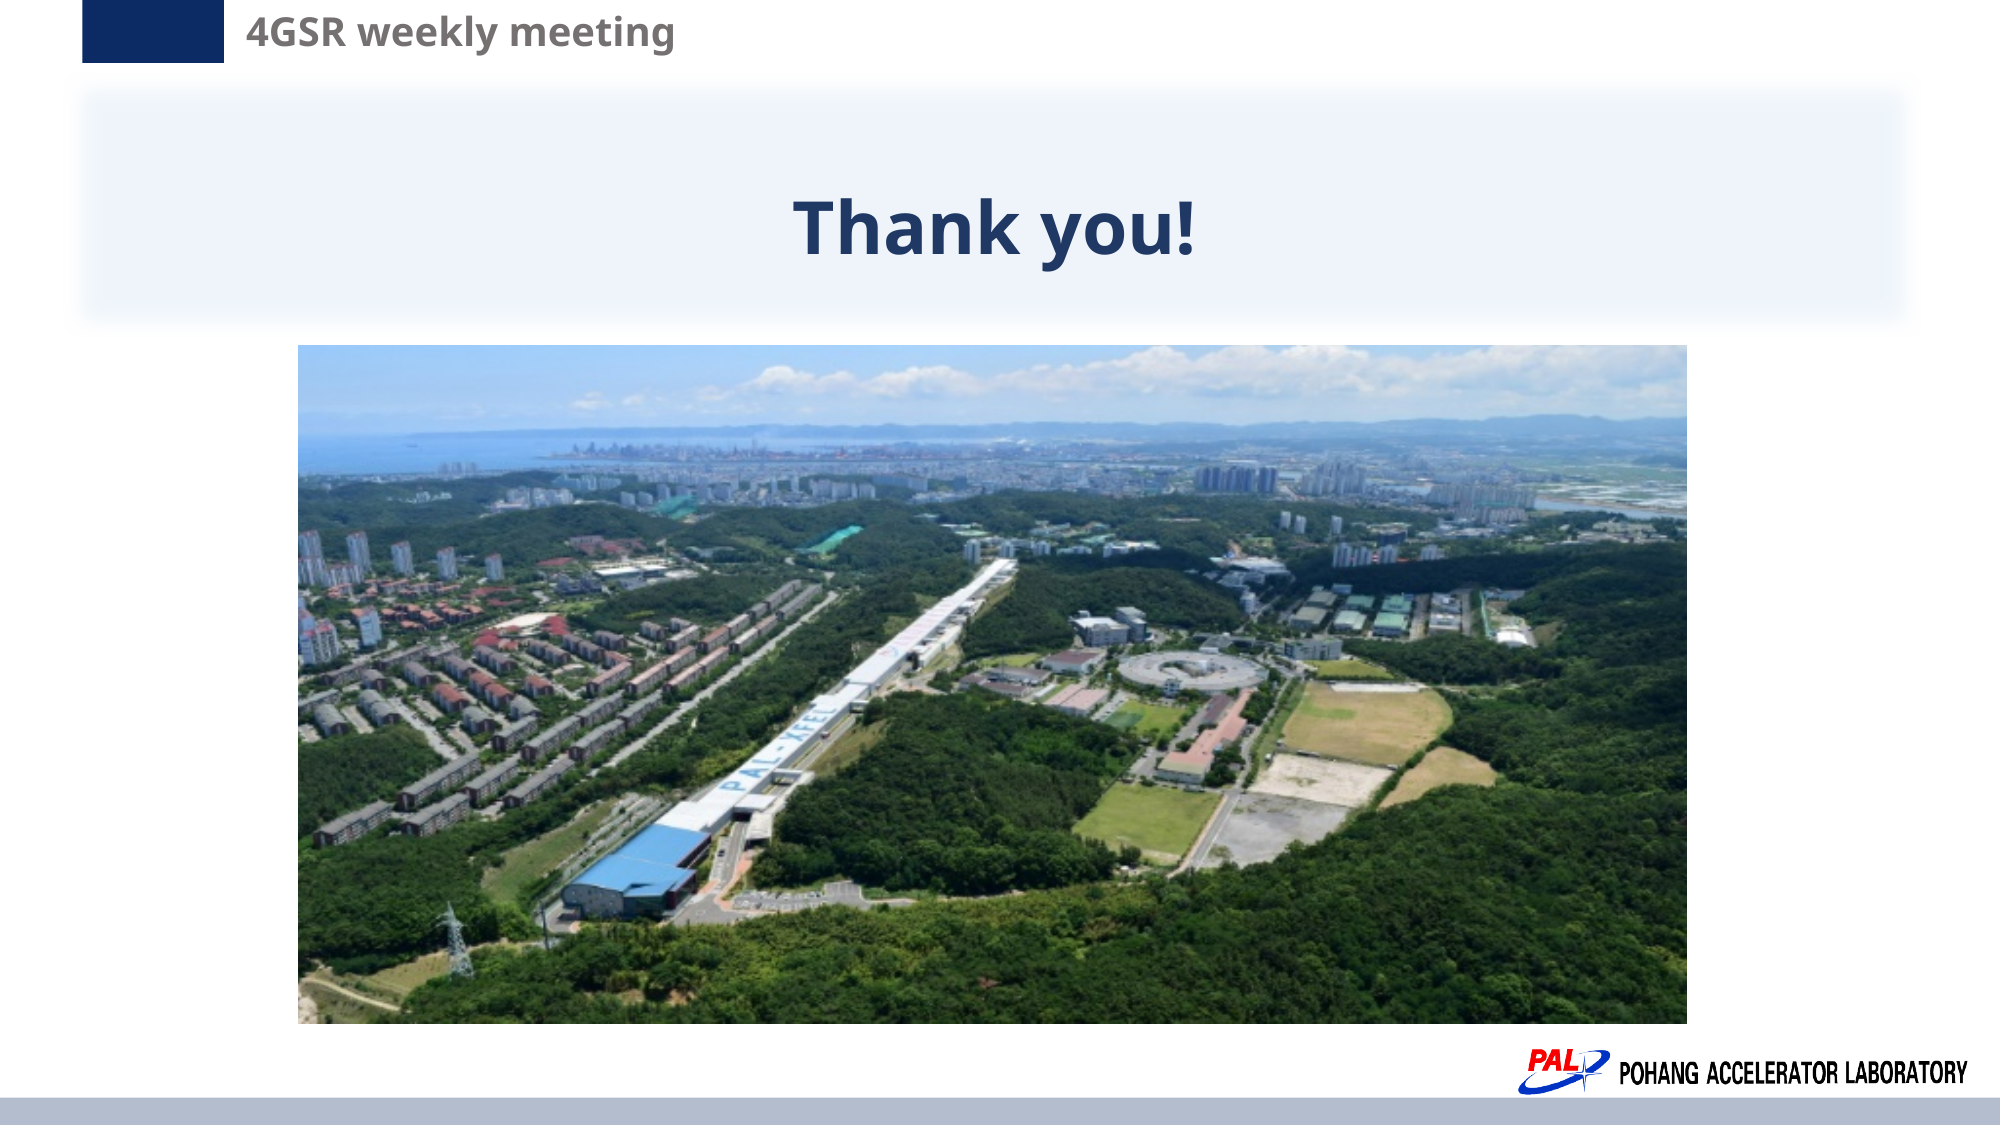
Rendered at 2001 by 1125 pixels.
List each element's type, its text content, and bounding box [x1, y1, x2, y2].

picture [297, 345, 1687, 1024]
text_box 4GSR weekly meeting [231, 0, 1118, 62]
text_box [82, 0, 224, 63]
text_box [0, 1049, 2000, 1125]
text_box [62, 71, 1921, 338]
